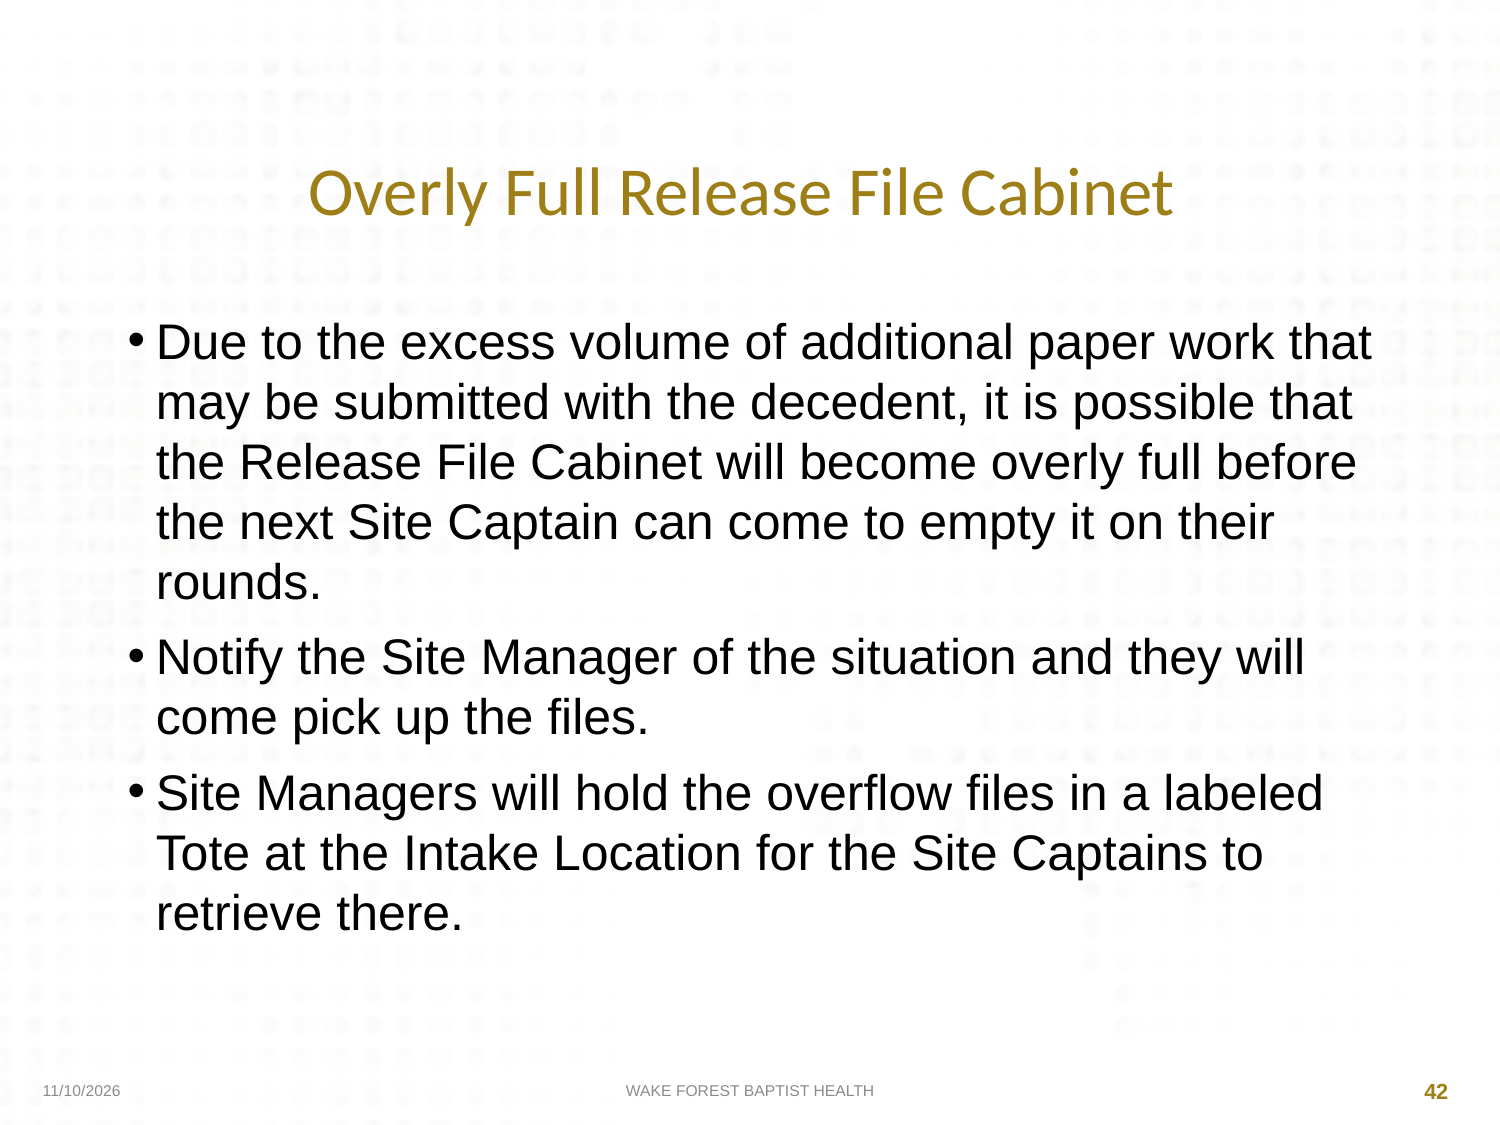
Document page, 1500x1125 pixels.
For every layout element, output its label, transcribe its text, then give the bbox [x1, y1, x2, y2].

slide_number 42 [1407, 1060, 1464, 1121]
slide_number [27, 1060, 112, 1121]
list Due to the excess volume of additional paper work that may be submitted with the decedent, it is possible that the Release File Cabinet will become overly full before the next Site Captain can come to empty it on their rounds. Notify the Site Manager of the situation and they will come pick up the files. Site Managers will hold the overflow files in a labeled Tote at the Intake Location for the Site Captains to retrieve there. [112, 301, 1407, 1125]
text_box Overly Full Release File Cabinet [293, 139, 1207, 237]
